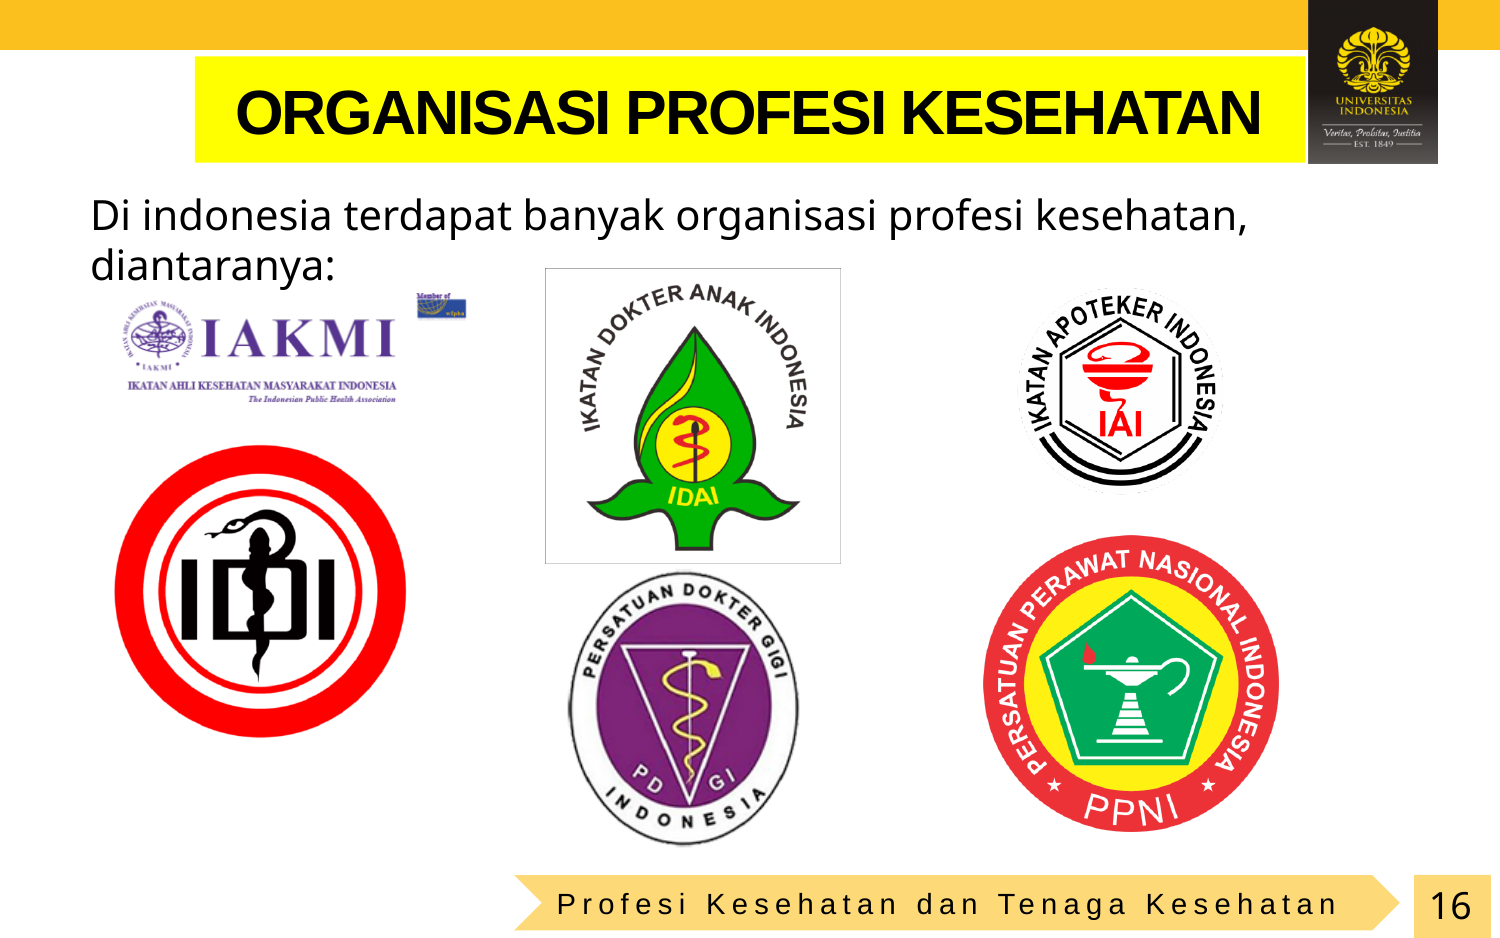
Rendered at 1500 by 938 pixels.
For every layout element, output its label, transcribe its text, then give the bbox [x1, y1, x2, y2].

picture [1308, 0, 1438, 164]
picture [957, 268, 1284, 513]
picture [982, 535, 1279, 832]
picture [541, 268, 842, 857]
picture [112, 443, 408, 740]
title ORGANISASI PROFESI KESEHATAN [194, 56, 1305, 163]
text_box Profesi Kesehatan dan Tenaga Kesehatan [512, 872, 1403, 933]
picture [112, 293, 467, 405]
list Di indonesia terdapat banyak organisasi profesi kesehatan, diantaranya: [75, 181, 1425, 869]
text_box 16 [1414, 874, 1491, 938]
